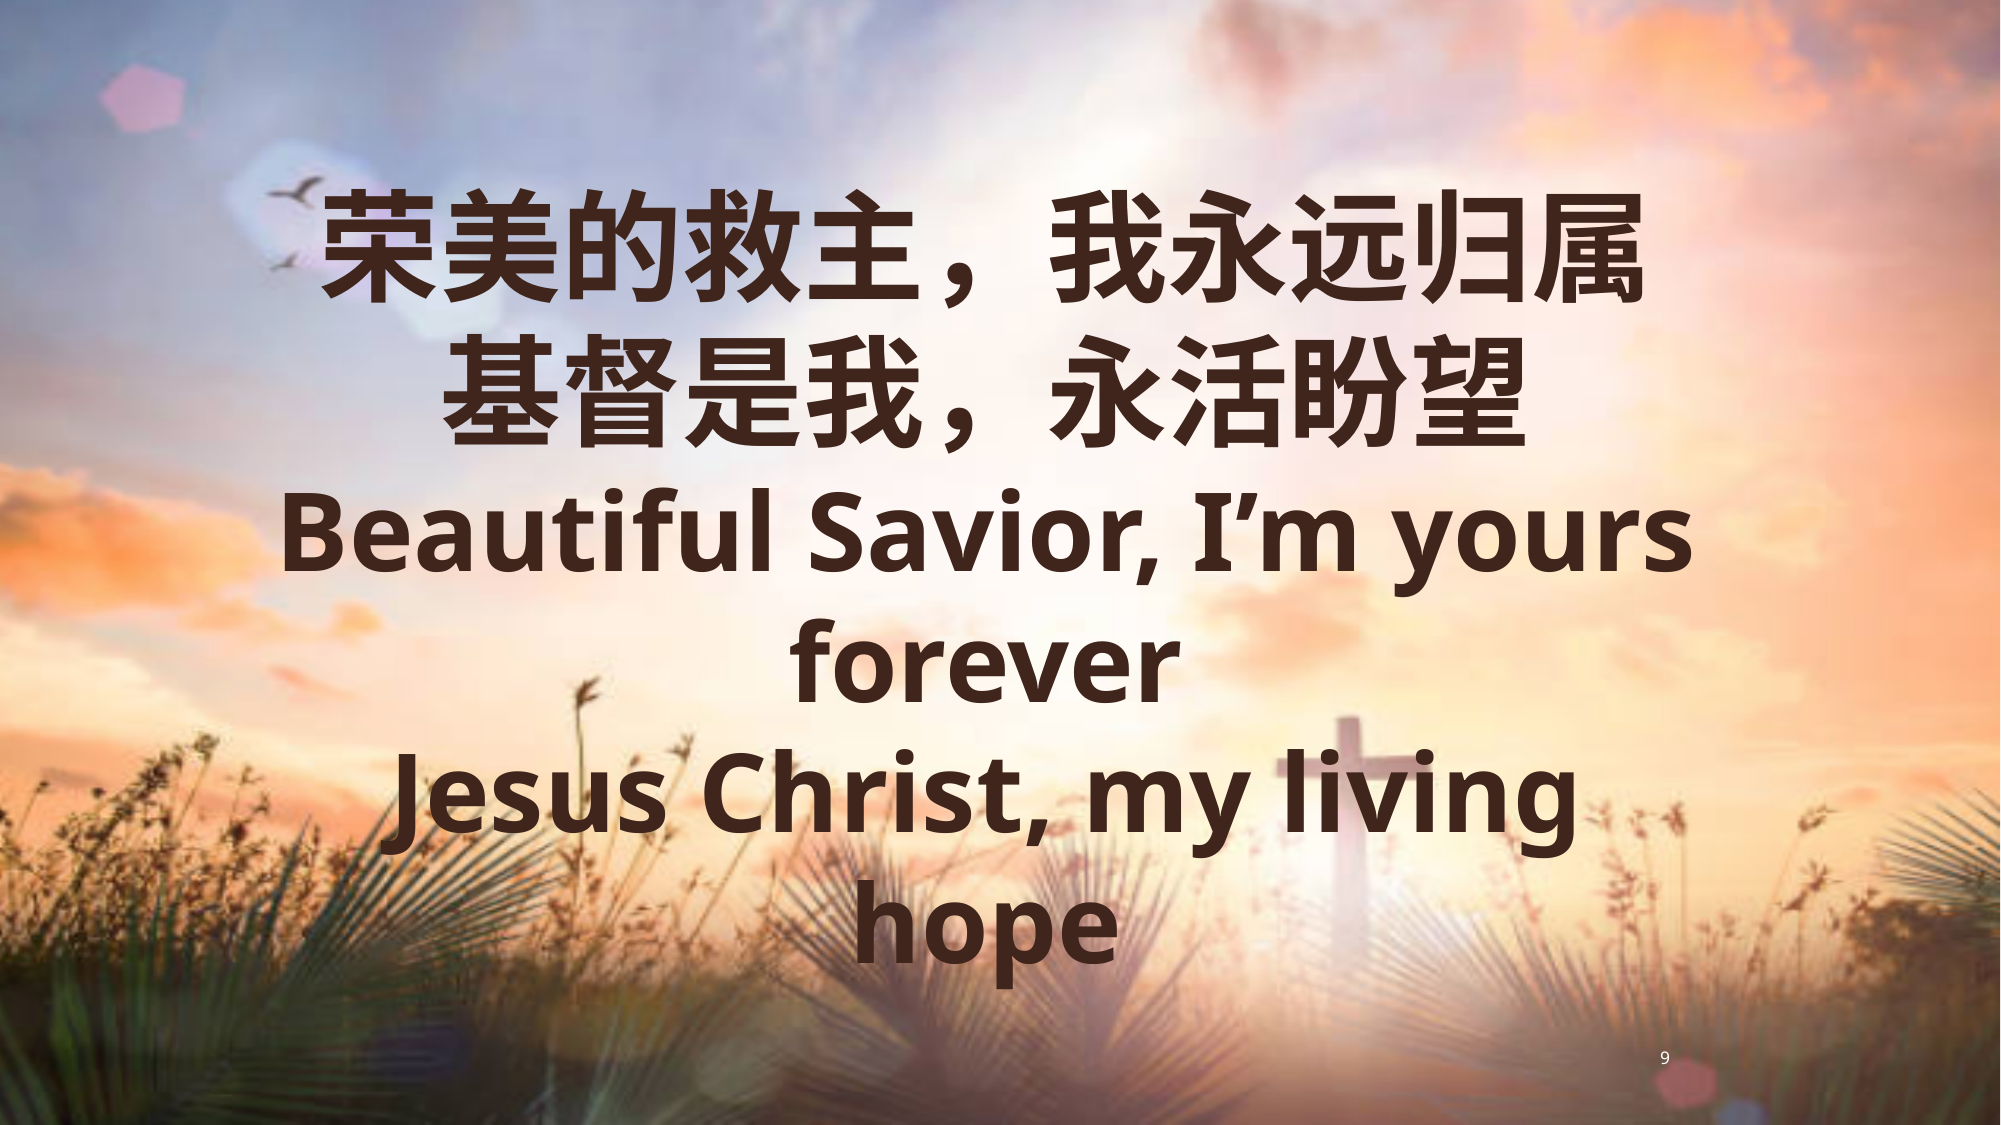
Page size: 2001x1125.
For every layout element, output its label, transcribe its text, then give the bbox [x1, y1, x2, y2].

picture [0, 0, 2001, 1125]
subtitle 荣美的救主，我永远归属 基督是我，永活盼望 Beautiful Savior, I’m yours forever Jesus Christ, my living hope [243, 166, 1728, 992]
slide_number 9 [1650, 1044, 1681, 1076]
